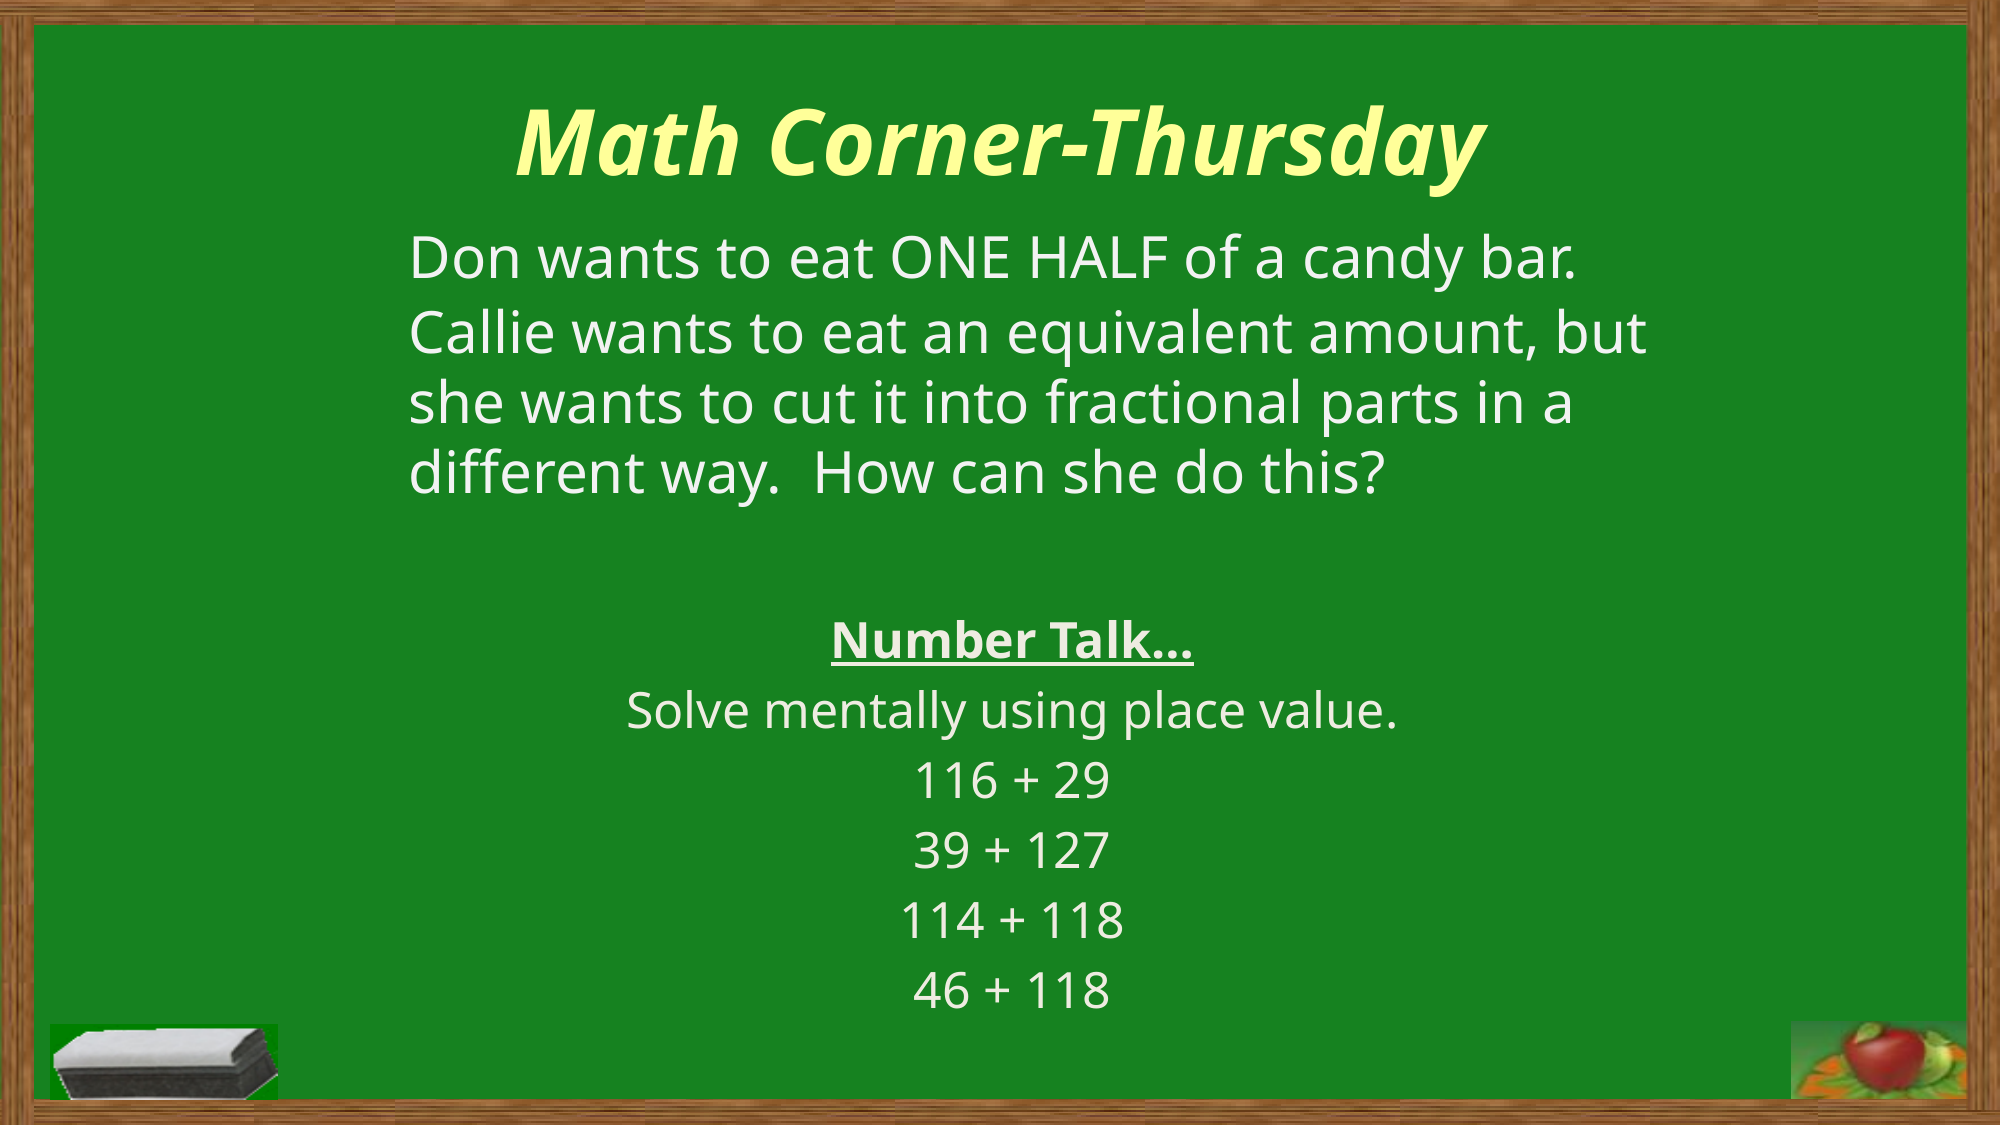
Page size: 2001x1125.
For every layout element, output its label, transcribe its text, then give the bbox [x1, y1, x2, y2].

title Math Corner-Thursday [99, 45, 1900, 233]
list Don wants to eat ONE HALF of a candy bar. Callie wants to eat an equivalent amount, but she wants to cut it into fractional parts in a different way. How can she do this? Number Talk… Solve mentally using place value. 116 + 29 39 + 127 114 + 118 46 + 118 [337, 187, 1688, 930]
picture [0, 0, 2000, 1125]
